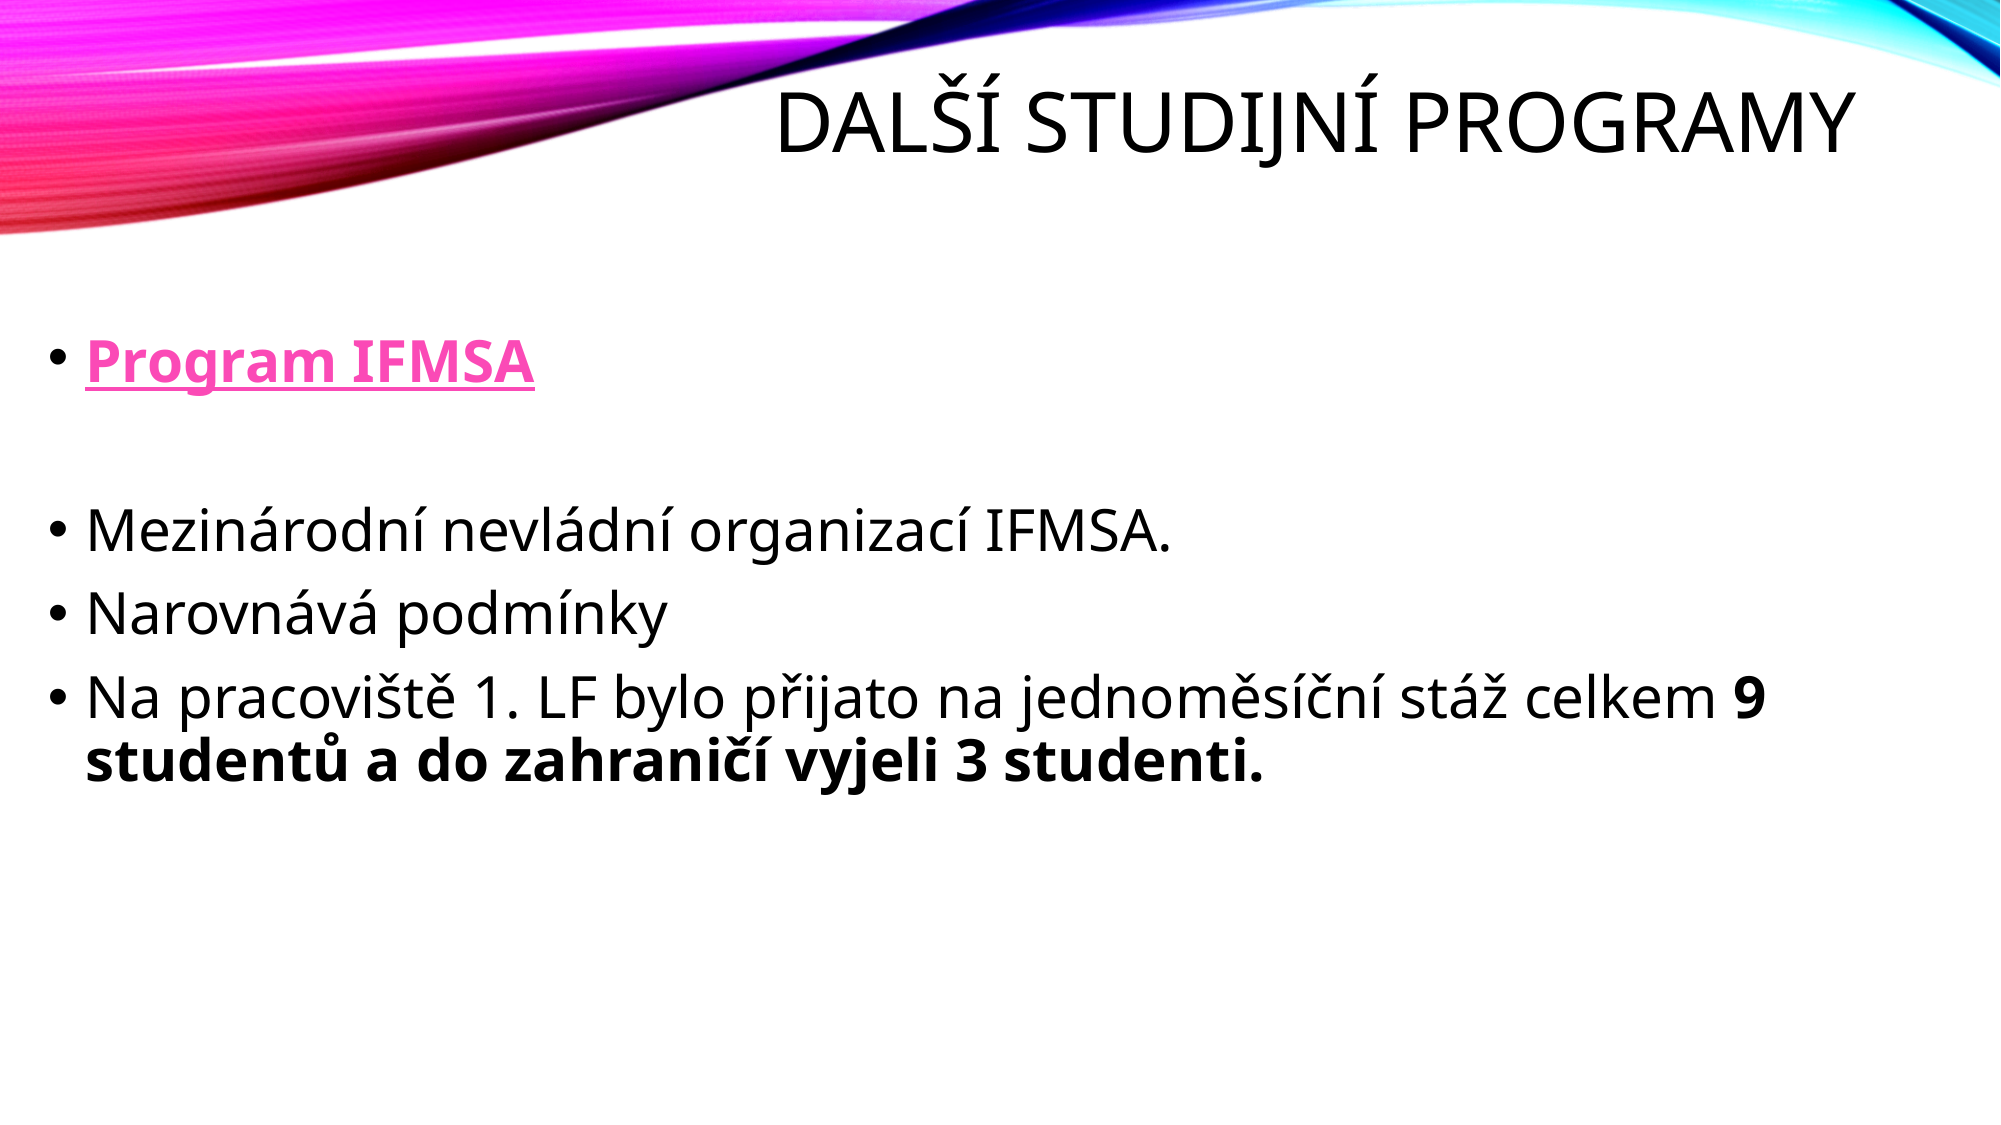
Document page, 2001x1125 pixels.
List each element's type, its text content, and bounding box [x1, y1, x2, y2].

picture [1890, 0, 2000, 75]
title Další studijní programy [561, 19, 1873, 232]
picture [0, 0, 2000, 237]
list Program IFMSA Mezinárodní nevládní organizací IFMSA. Narovnává podmínky Na pracoviště 1. LF bylo přijato na jednoměsíční stáž celkem 9 studentů a do zahraničí vyjeli 3 studenti. [32, 317, 1975, 1090]
picture [1910, 0, 2000, 45]
